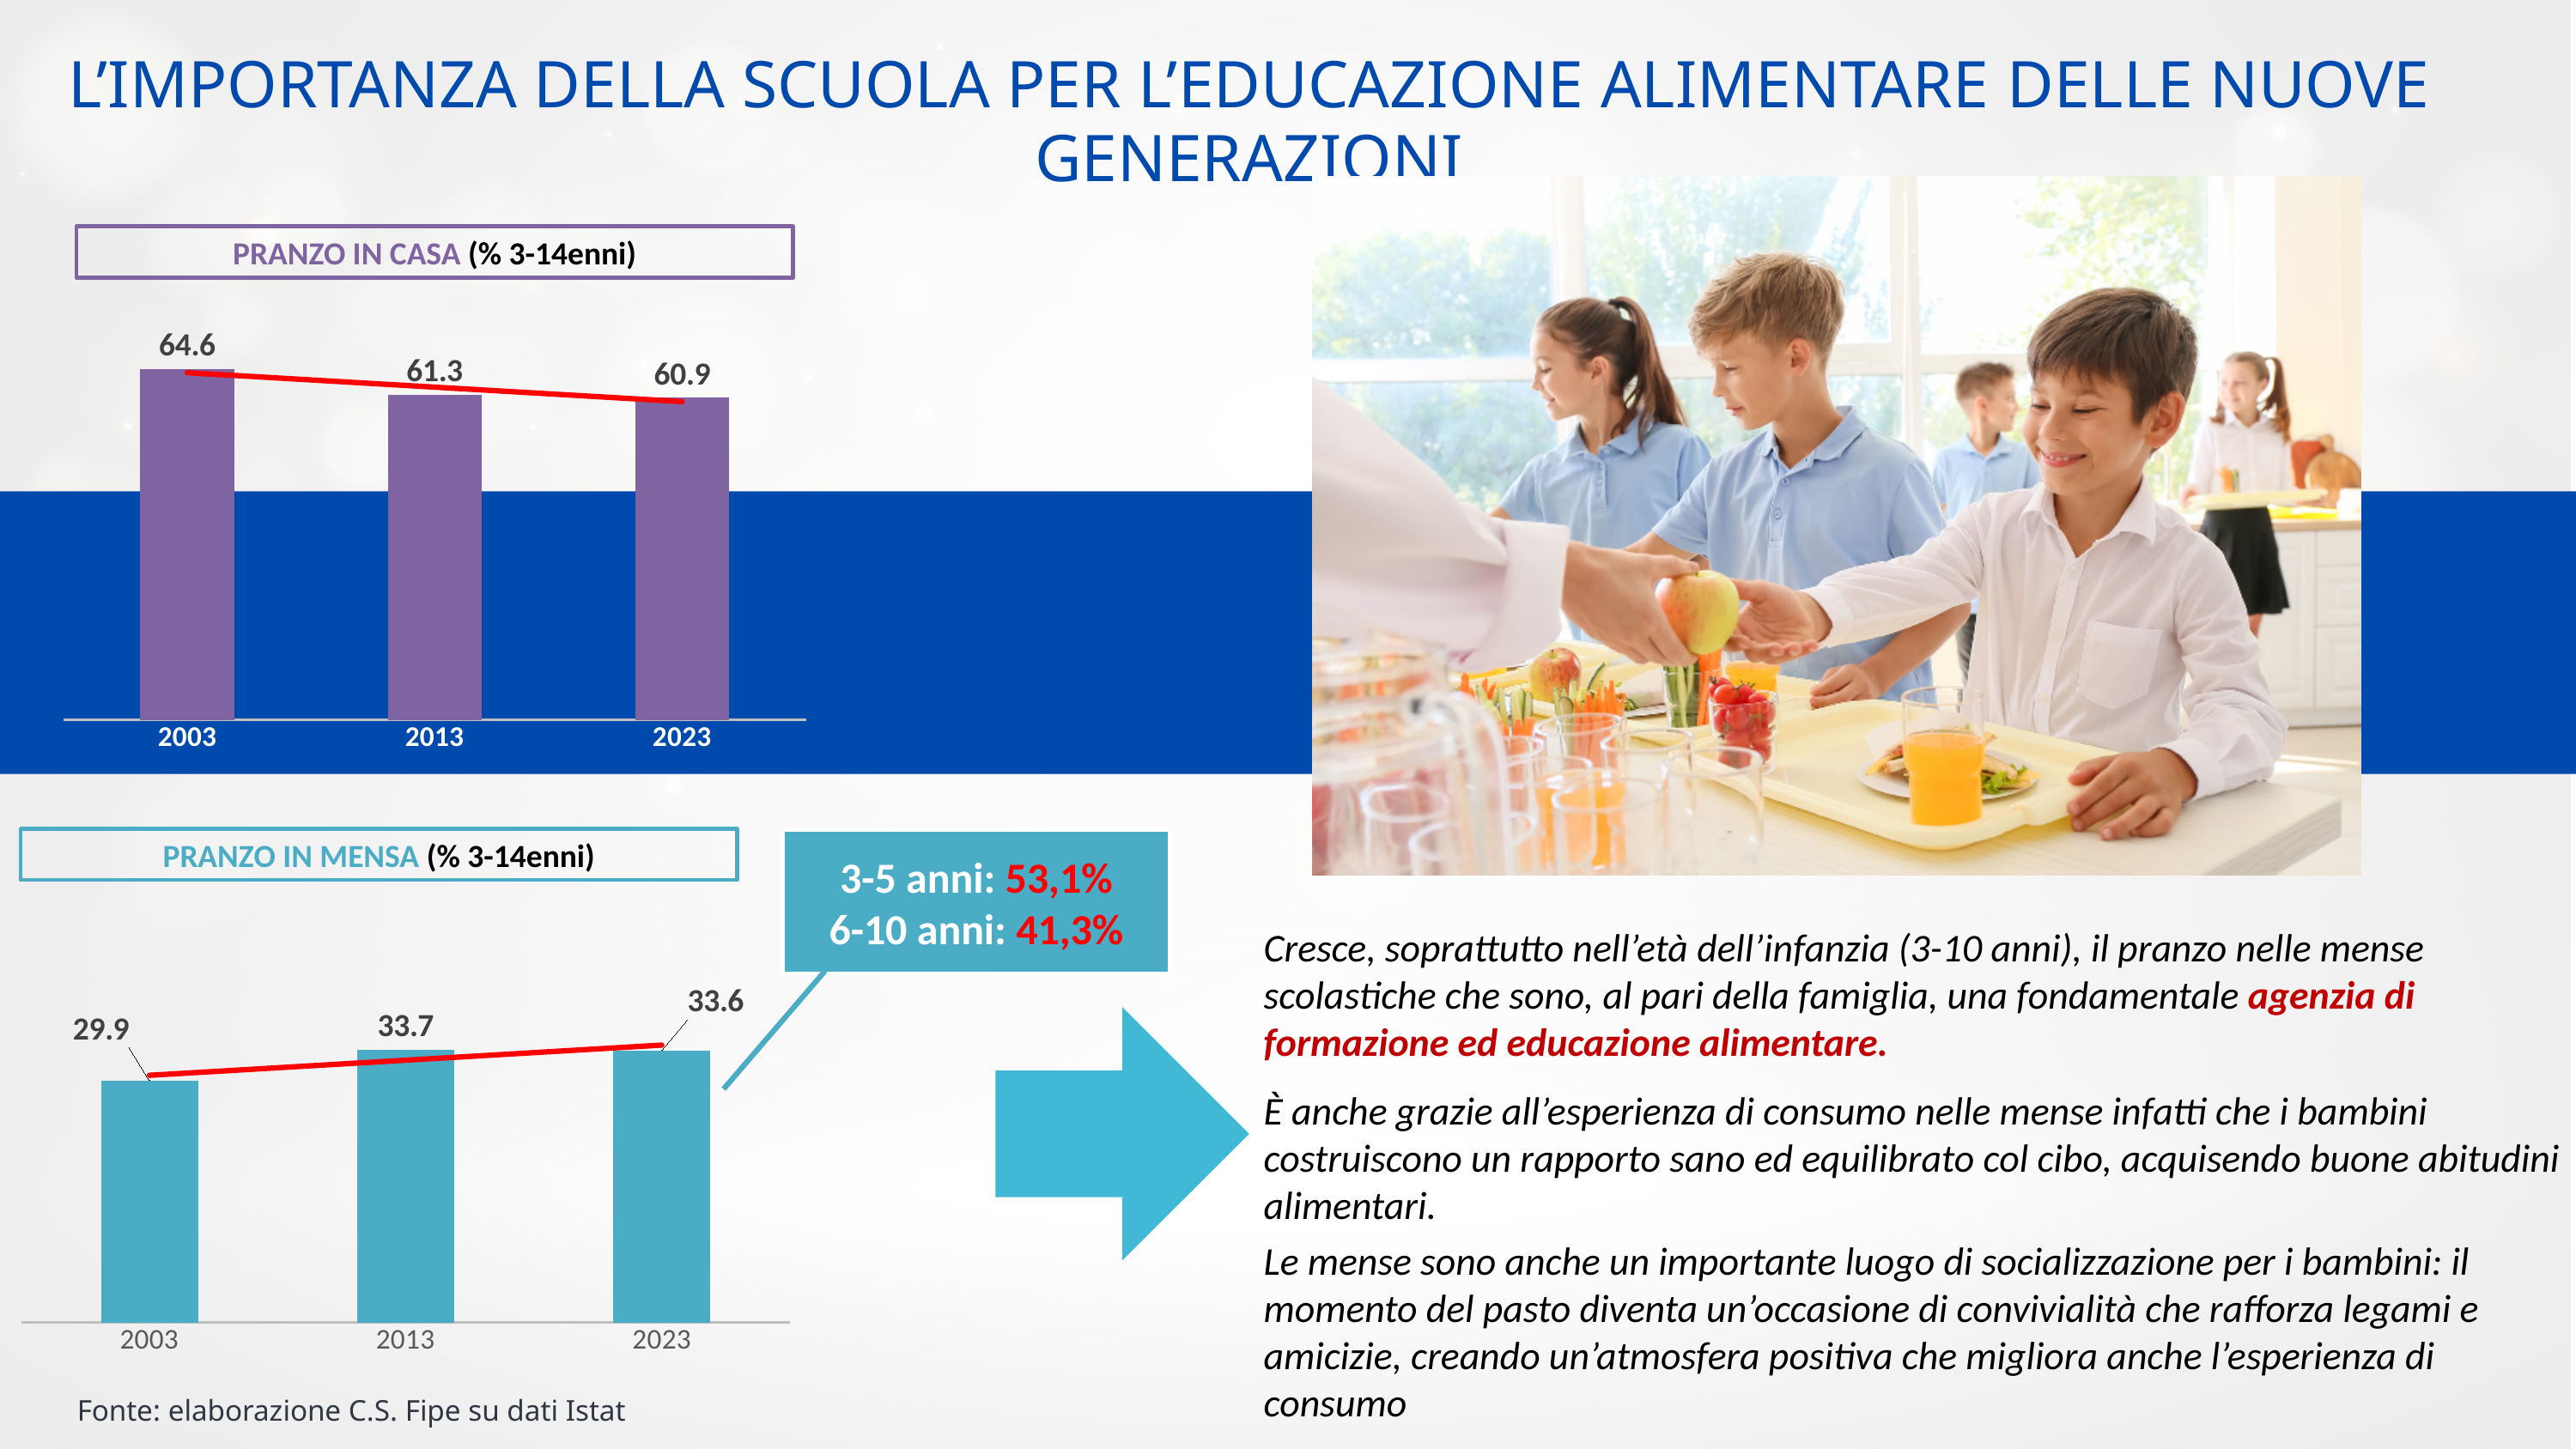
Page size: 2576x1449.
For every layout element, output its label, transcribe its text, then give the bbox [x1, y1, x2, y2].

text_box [0, 491, 1307, 774]
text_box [723, 970, 826, 1089]
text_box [995, 1006, 1249, 1261]
text_box PRANZO IN CASA (% 3-14enni) [76, 226, 793, 278]
chart [0, 821, 822, 1384]
chart [47, 317, 822, 762]
text_box Fonte: elaborazione C.S. Fipe su dati Istat [64, 1385, 1466, 1434]
text_box 3-5 anni: 53,1% 6-10 anni: 41,3% [824, 828, 1172, 975]
text_box L’IMPORTANZA DELLA SCUOLA PER L’EDUCAZIONE ALIMENTARE DELLE NUOVE GENERAZIONI [21, 46, 2478, 195]
picture [0, 0, 2571, 1449]
text_box Cresce, soprattutto nell’età dell’infanzia (3-10 anni), il pranzo nelle mense scolastiche che sono, al pari della famiglia, una fondamentale agenzia di formazione ed educazione alimentare. È anche grazie all’esperienza di consumo nelle mense infatti che i bambini costruiscono un rapporto sano ed equilibrato col cibo, acquisendo buone abitudini alimentari. Le mense sono anche un importante luogo di socializzazione per i bambini: il momento del pasto diventa un’occasione di convivialità che rafforza legami e amicizie, creando un’atmosfera positiva che migliora anche l’esperienza di consumo [1263, 923, 2561, 1425]
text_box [2365, 491, 2576, 774]
